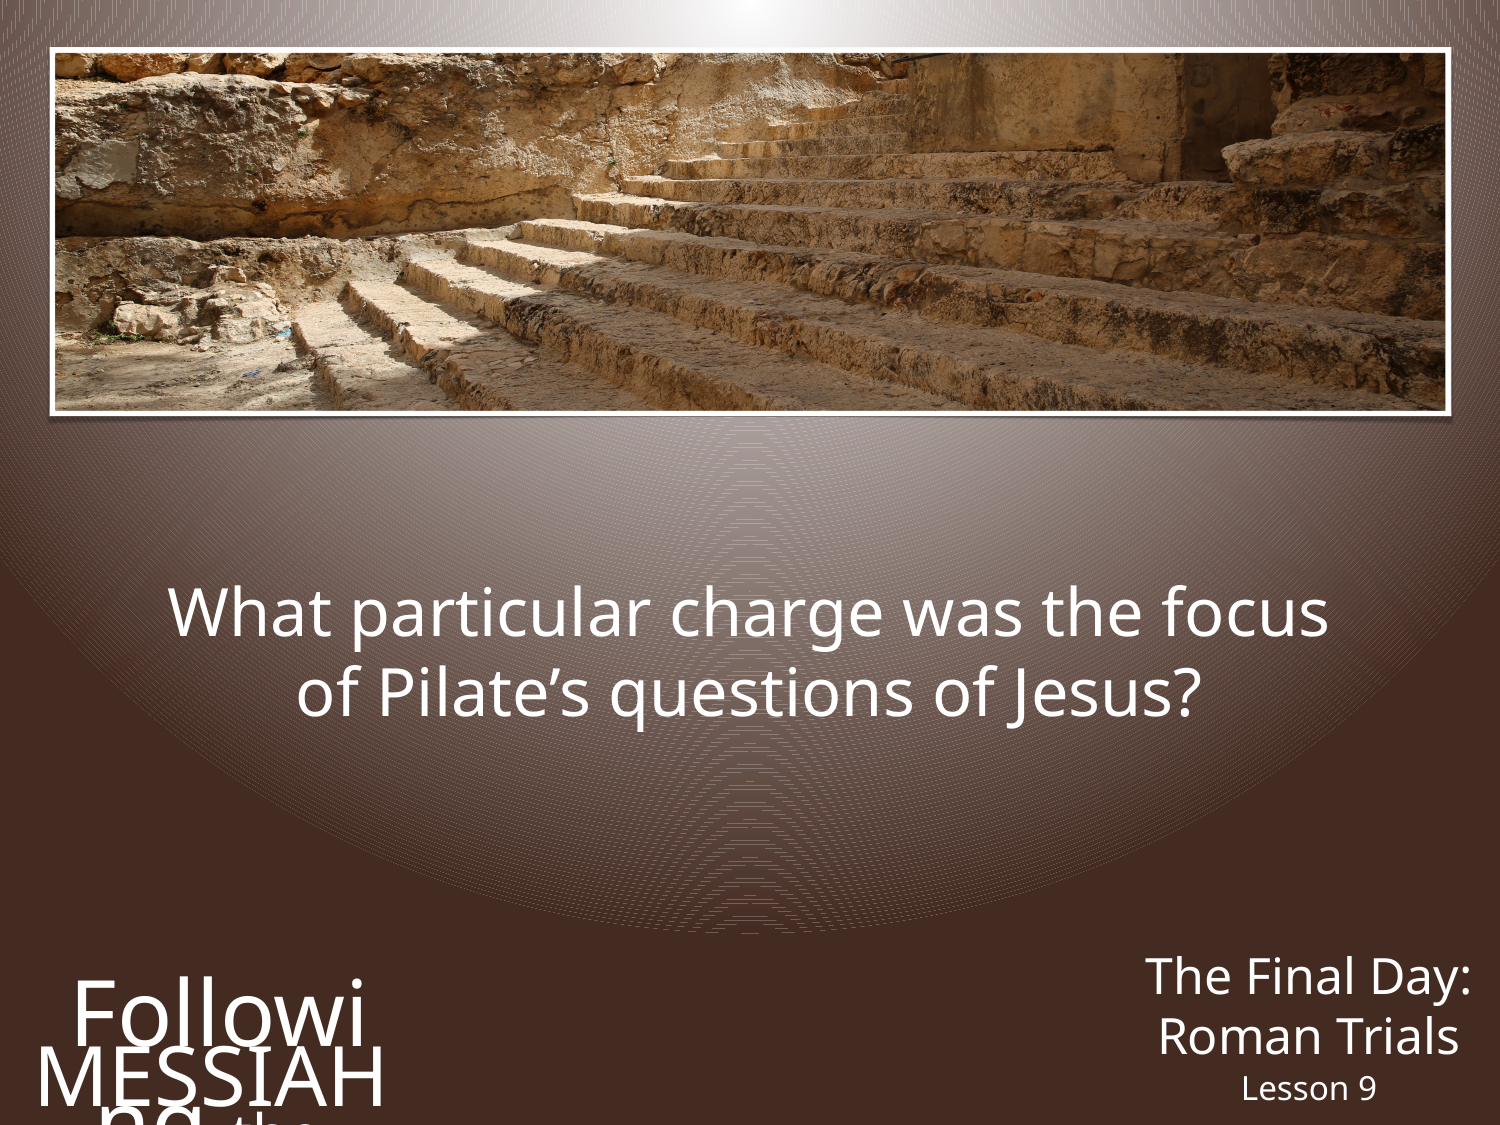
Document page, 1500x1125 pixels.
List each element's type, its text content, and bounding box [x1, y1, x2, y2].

text_box What particular charge was the focus of Pilate’s questions of Jesus? [114, 562, 1386, 738]
text_box Following the [44, 947, 395, 1015]
text_box Lesson 9 [1206, 1073, 1413, 1114]
text_box Messiah [0, 1015, 450, 1125]
text_box The Final Day: Roman Trials [1118, 937, 1500, 1073]
picture [46, 47, 1454, 426]
